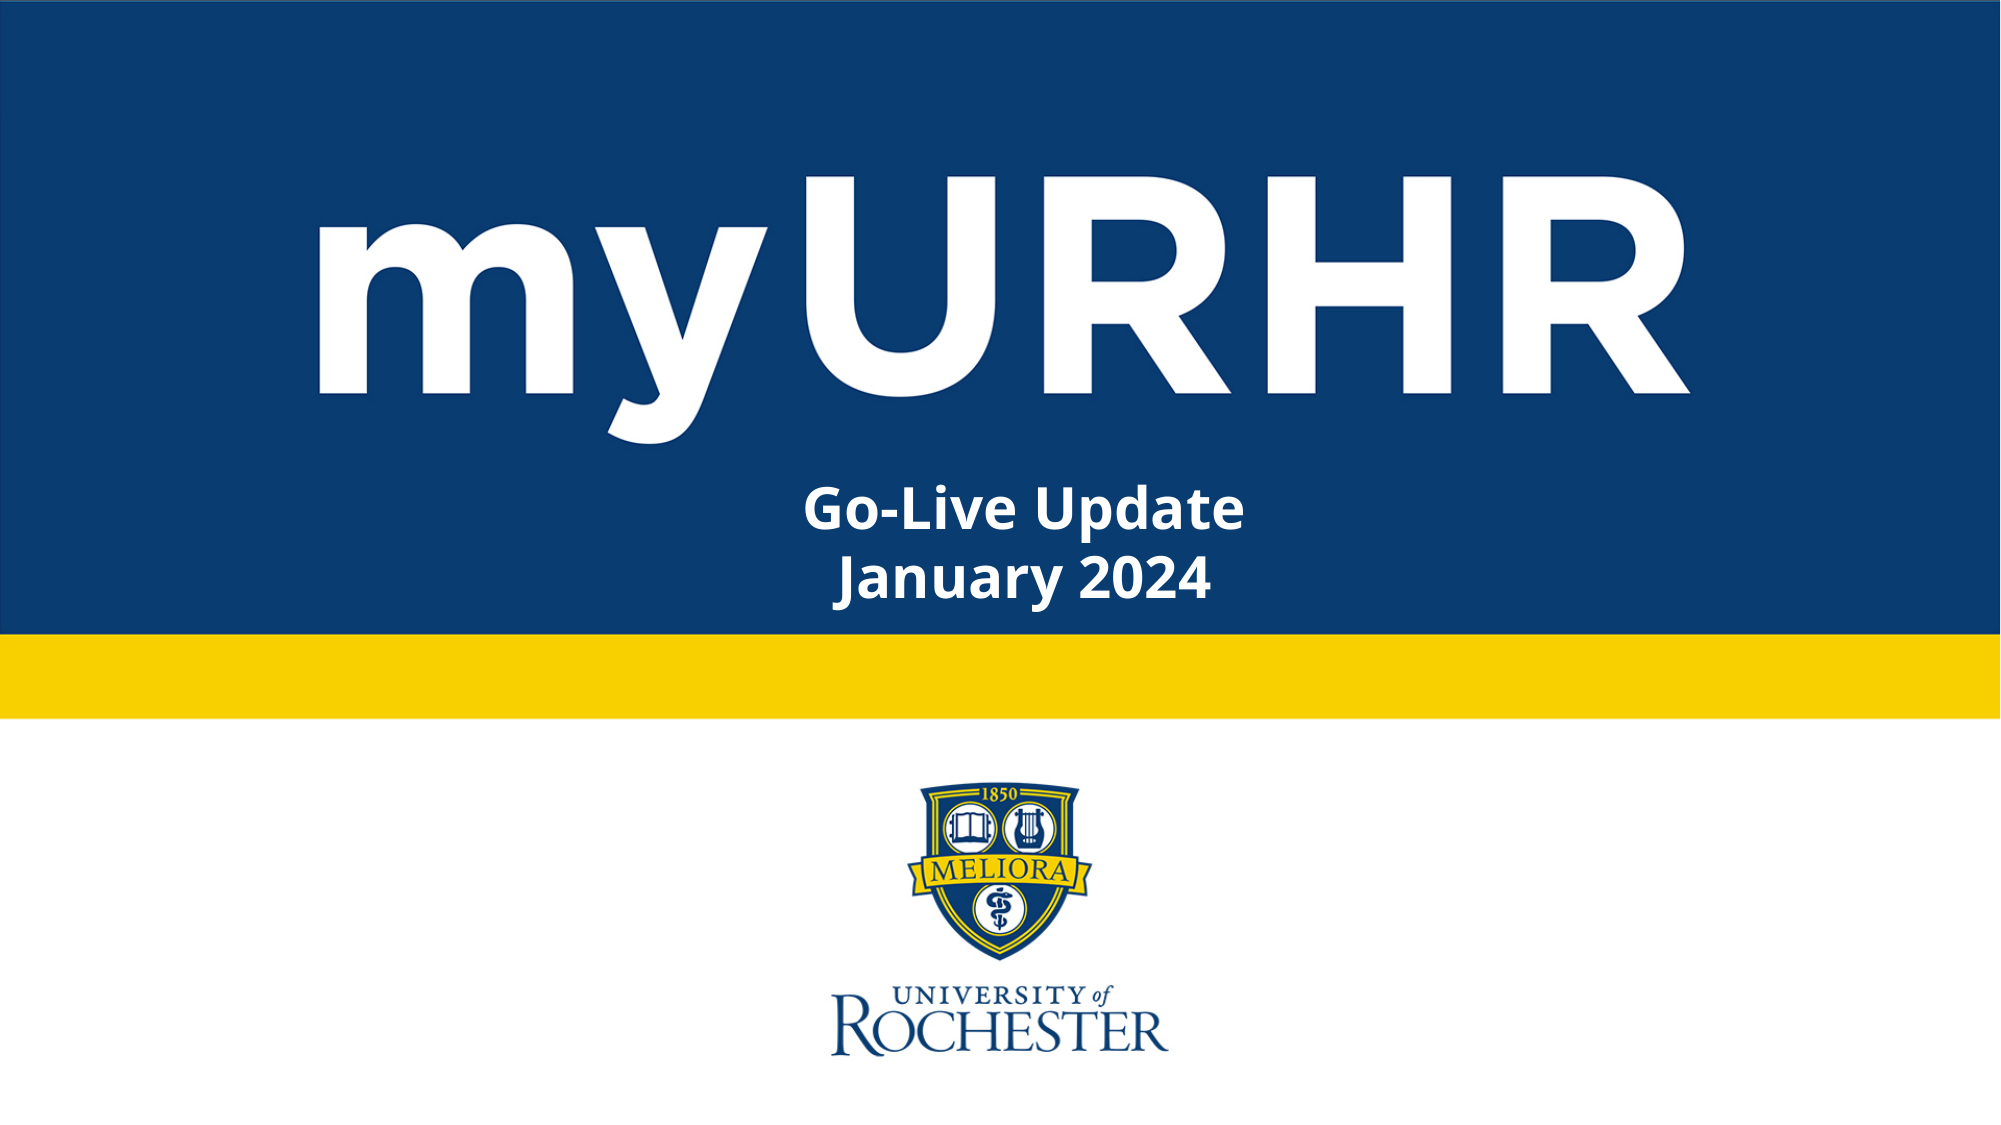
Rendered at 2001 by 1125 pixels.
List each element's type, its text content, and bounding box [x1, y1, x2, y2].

text_box Go-Live Update January 2024 [302, 463, 1746, 619]
picture [0, 1, 2001, 1125]
